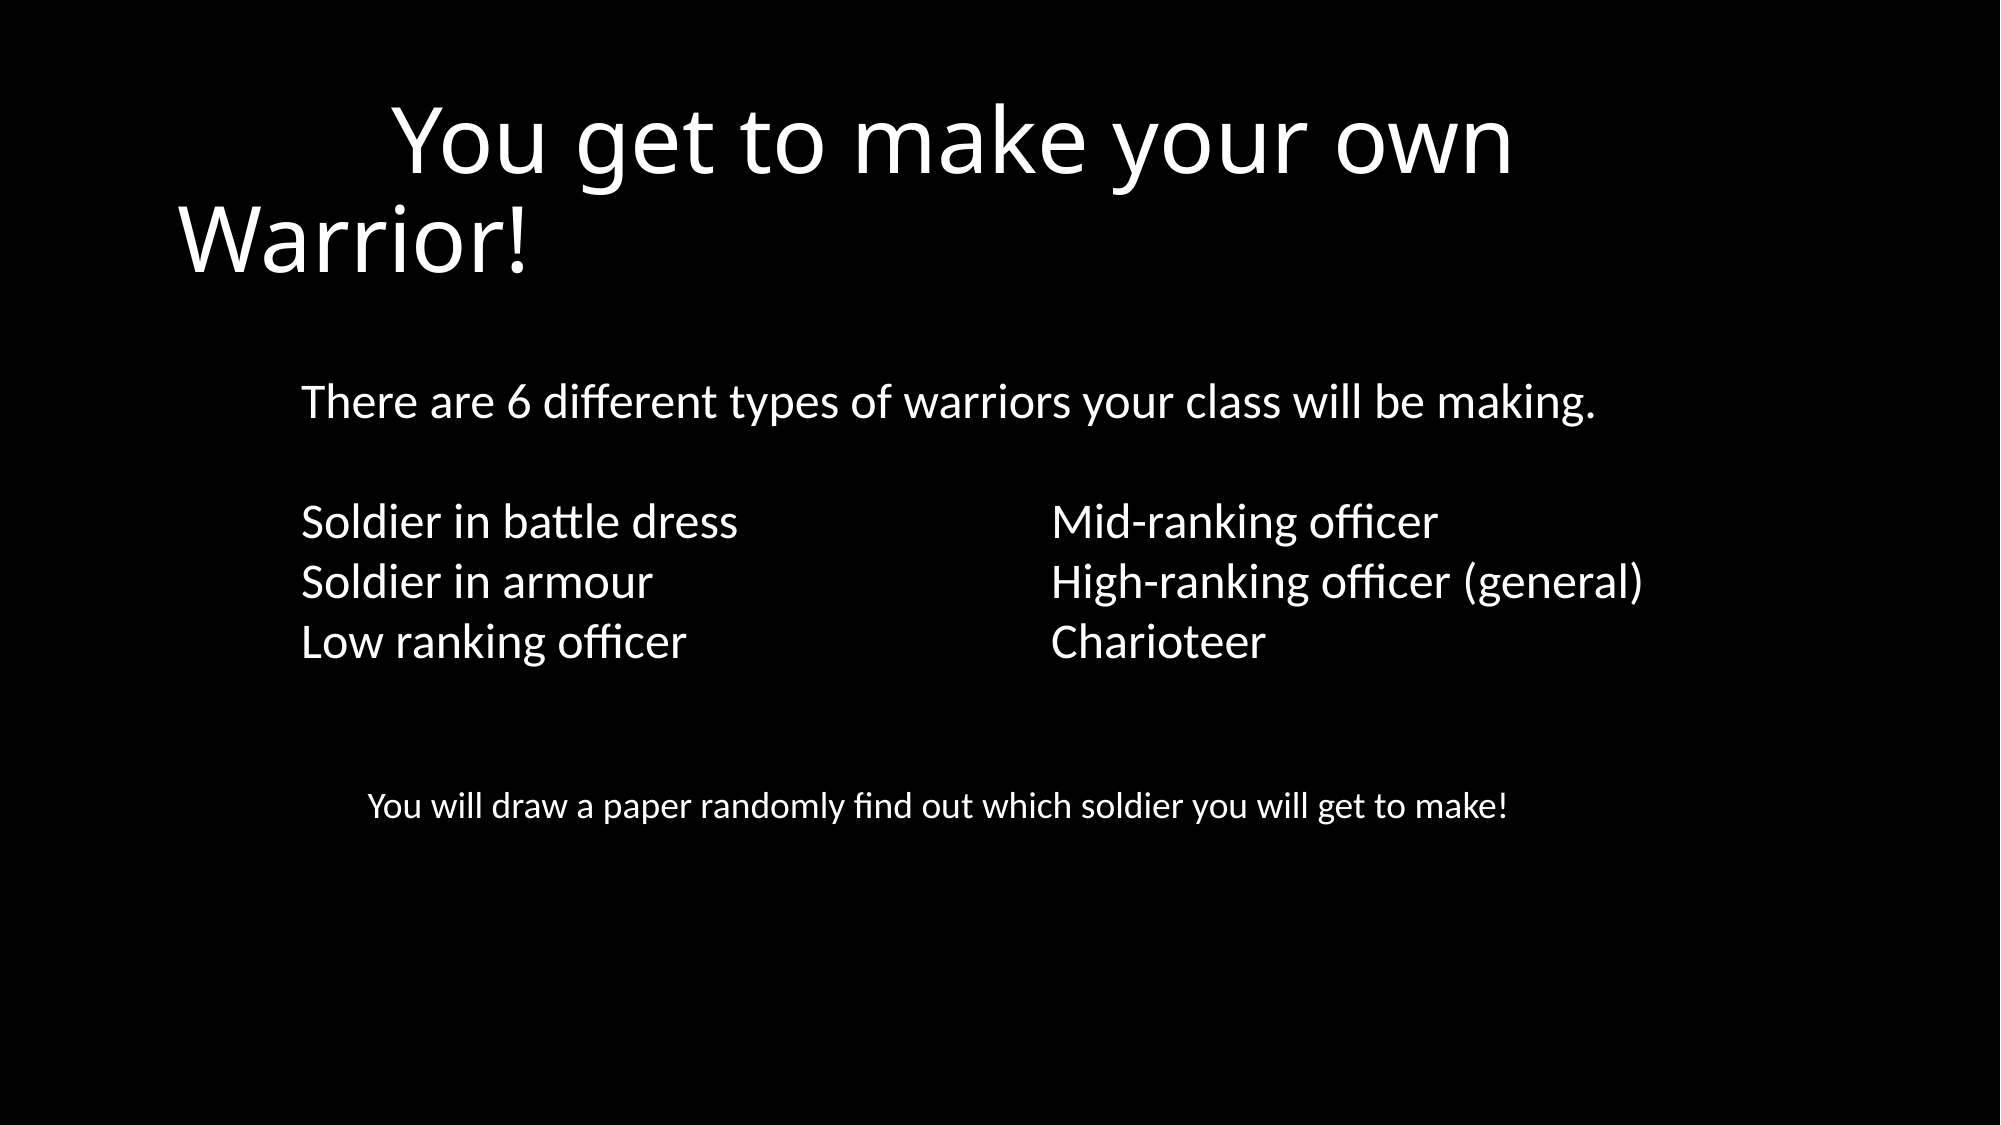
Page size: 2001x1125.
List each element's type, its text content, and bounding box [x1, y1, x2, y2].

text_box You will draw a paper randomly find out which soldier you will get to make! [352, 773, 1629, 833]
text_box You get to make your own Warrior! [162, 84, 1888, 303]
text_box There are 6 different types of warriors your class will be making. Soldier in battle dress Mid-ranking officer Soldier in armour High-ranking officer (general) Low ranking officer Charioteer [286, 361, 1660, 676]
